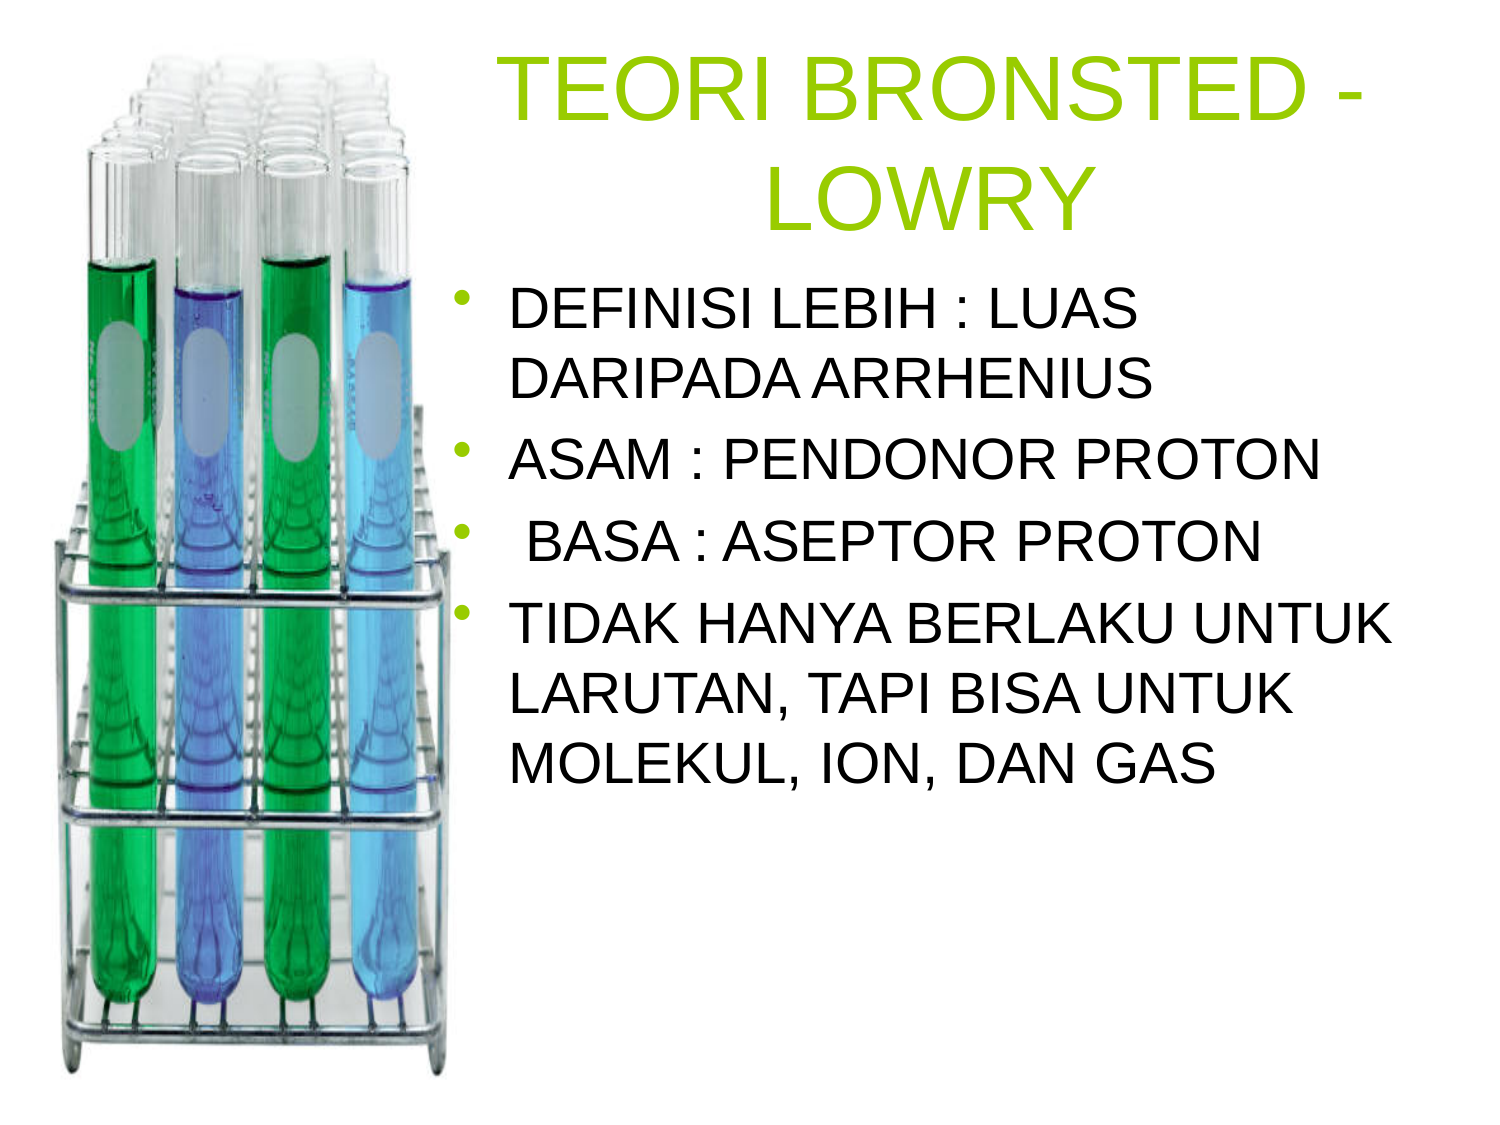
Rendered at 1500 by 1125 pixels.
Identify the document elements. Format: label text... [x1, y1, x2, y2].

list DEFINISI LEBIH : LUAS DARIPADA ARRHENIUS ASAM : PENDONOR PROTON BASA : ASEPTOR PROTON TIDAK HANYA BERLAKU UNTUK LARUTAN, TAPI BISA UNTUK MOLEKUL, ION, DAN GAS [437, 262, 1426, 1006]
picture [0, 0, 500, 1125]
title TEORI BRONSTED - LOWRY [437, 44, 1426, 233]
